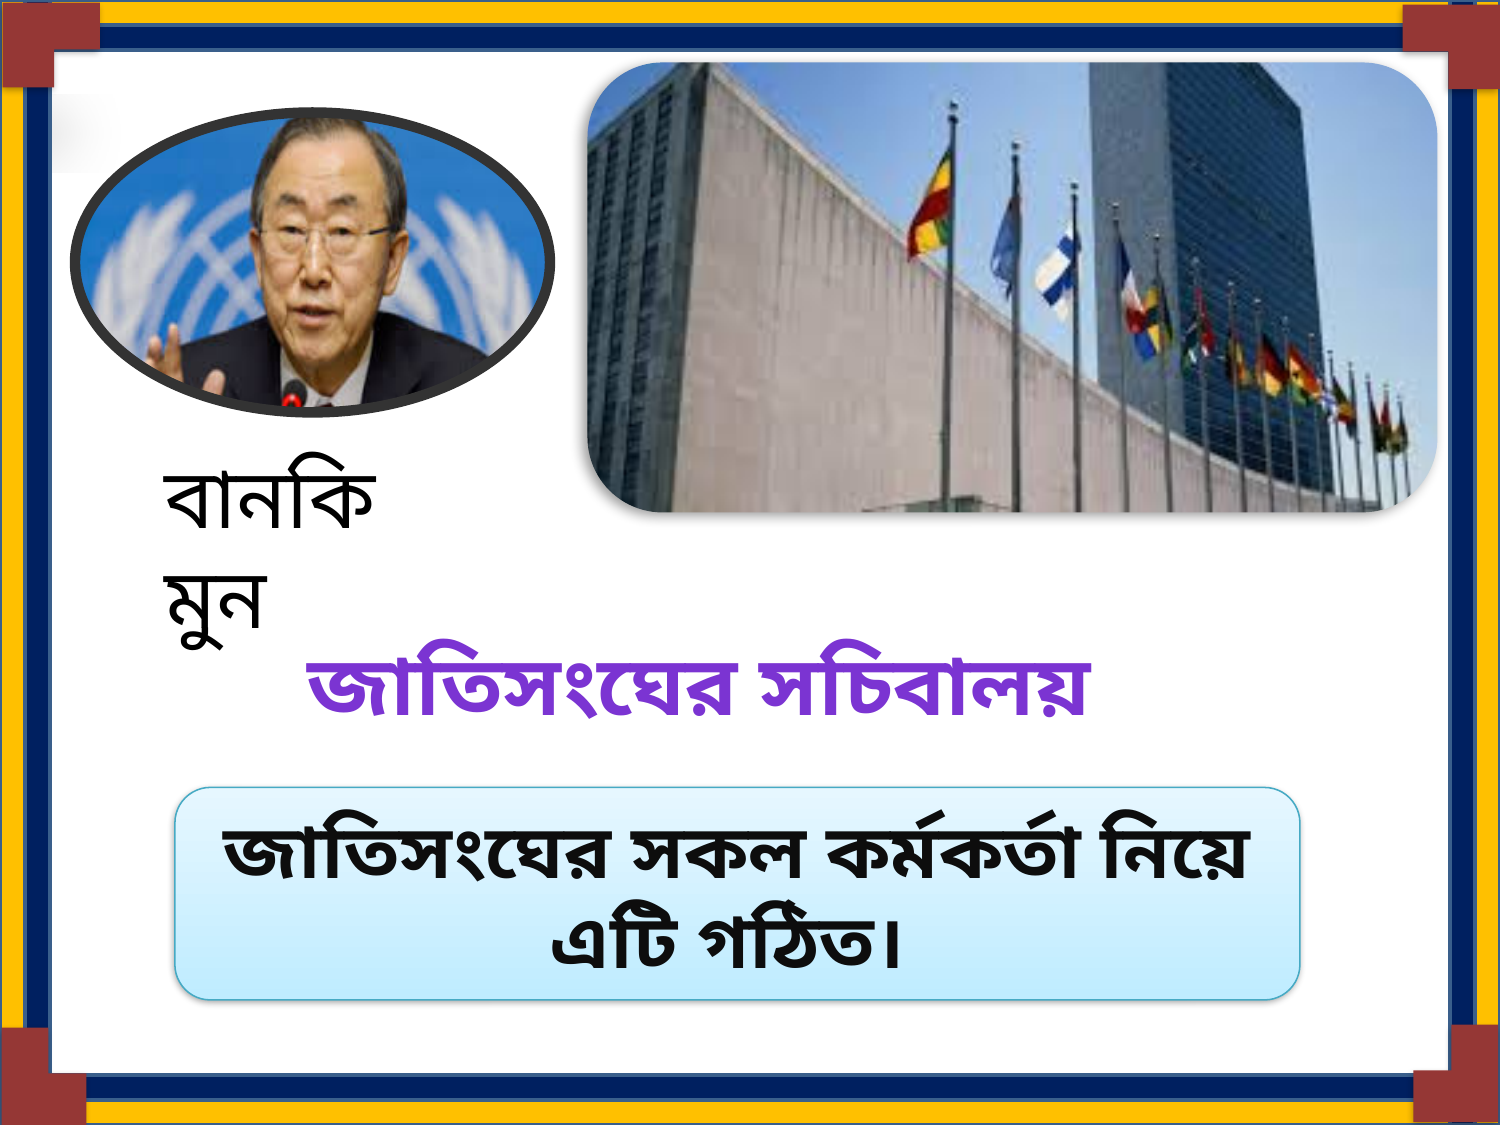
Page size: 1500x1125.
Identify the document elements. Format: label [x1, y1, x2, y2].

text_box [0, 0, 1500, 1125]
